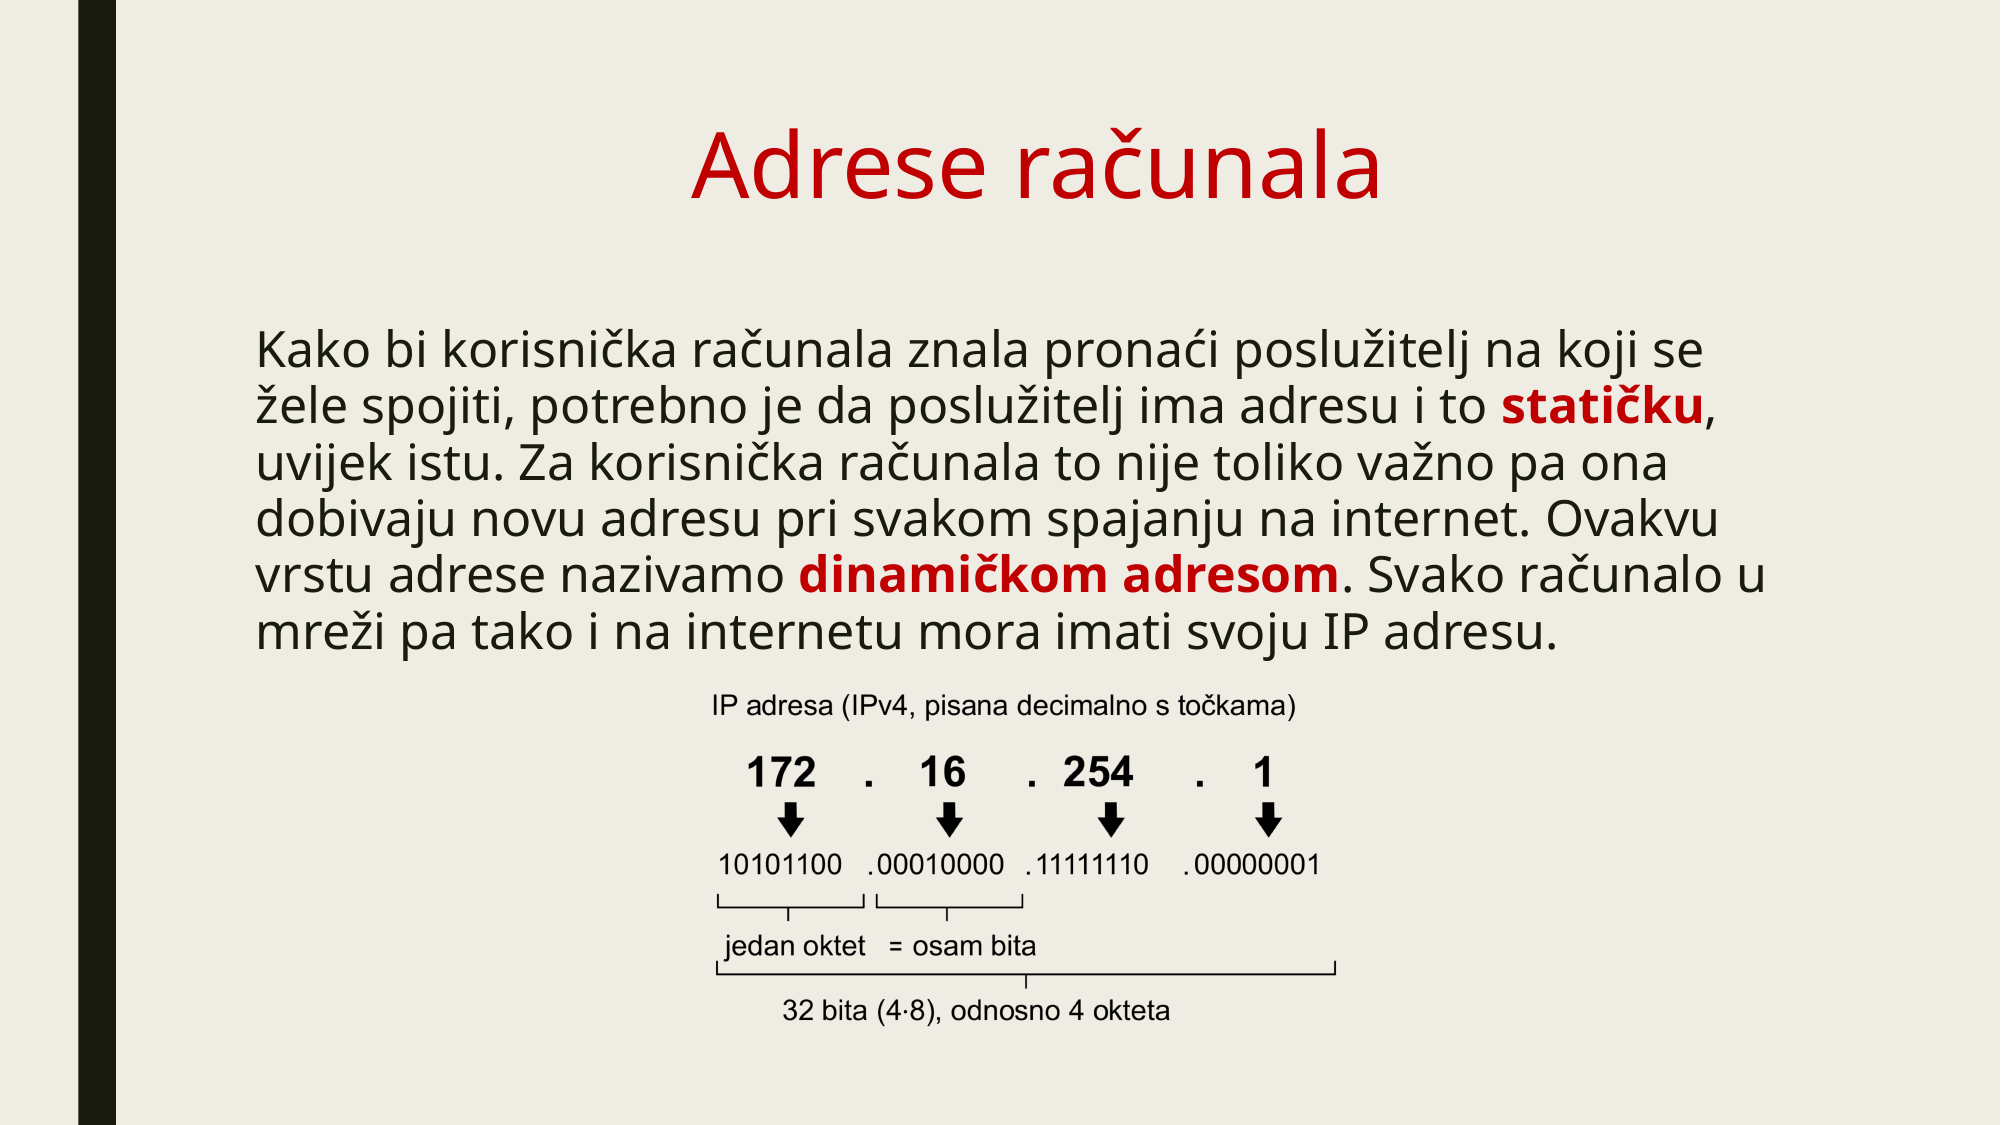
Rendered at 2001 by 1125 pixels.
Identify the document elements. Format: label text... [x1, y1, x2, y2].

picture [692, 658, 1364, 1061]
title Adrese računala [225, 112, 1800, 357]
list Kako bi korisnička računala znala pronaći poslužitelj na koji se žele spojiti, potrebno je da poslužitelj ima adresu i to statičku, uvijek istu. Za korisnička računala to nije toliko važno pa ona dobivaju novu adresu pri svakom spajanju na internet. Ovakvu vrstu adrese nazivamo dinamičkom adresom. Svako računalo u mreži pa tako i na internetu mora imati svoju IP adresu. [240, 314, 1816, 903]
